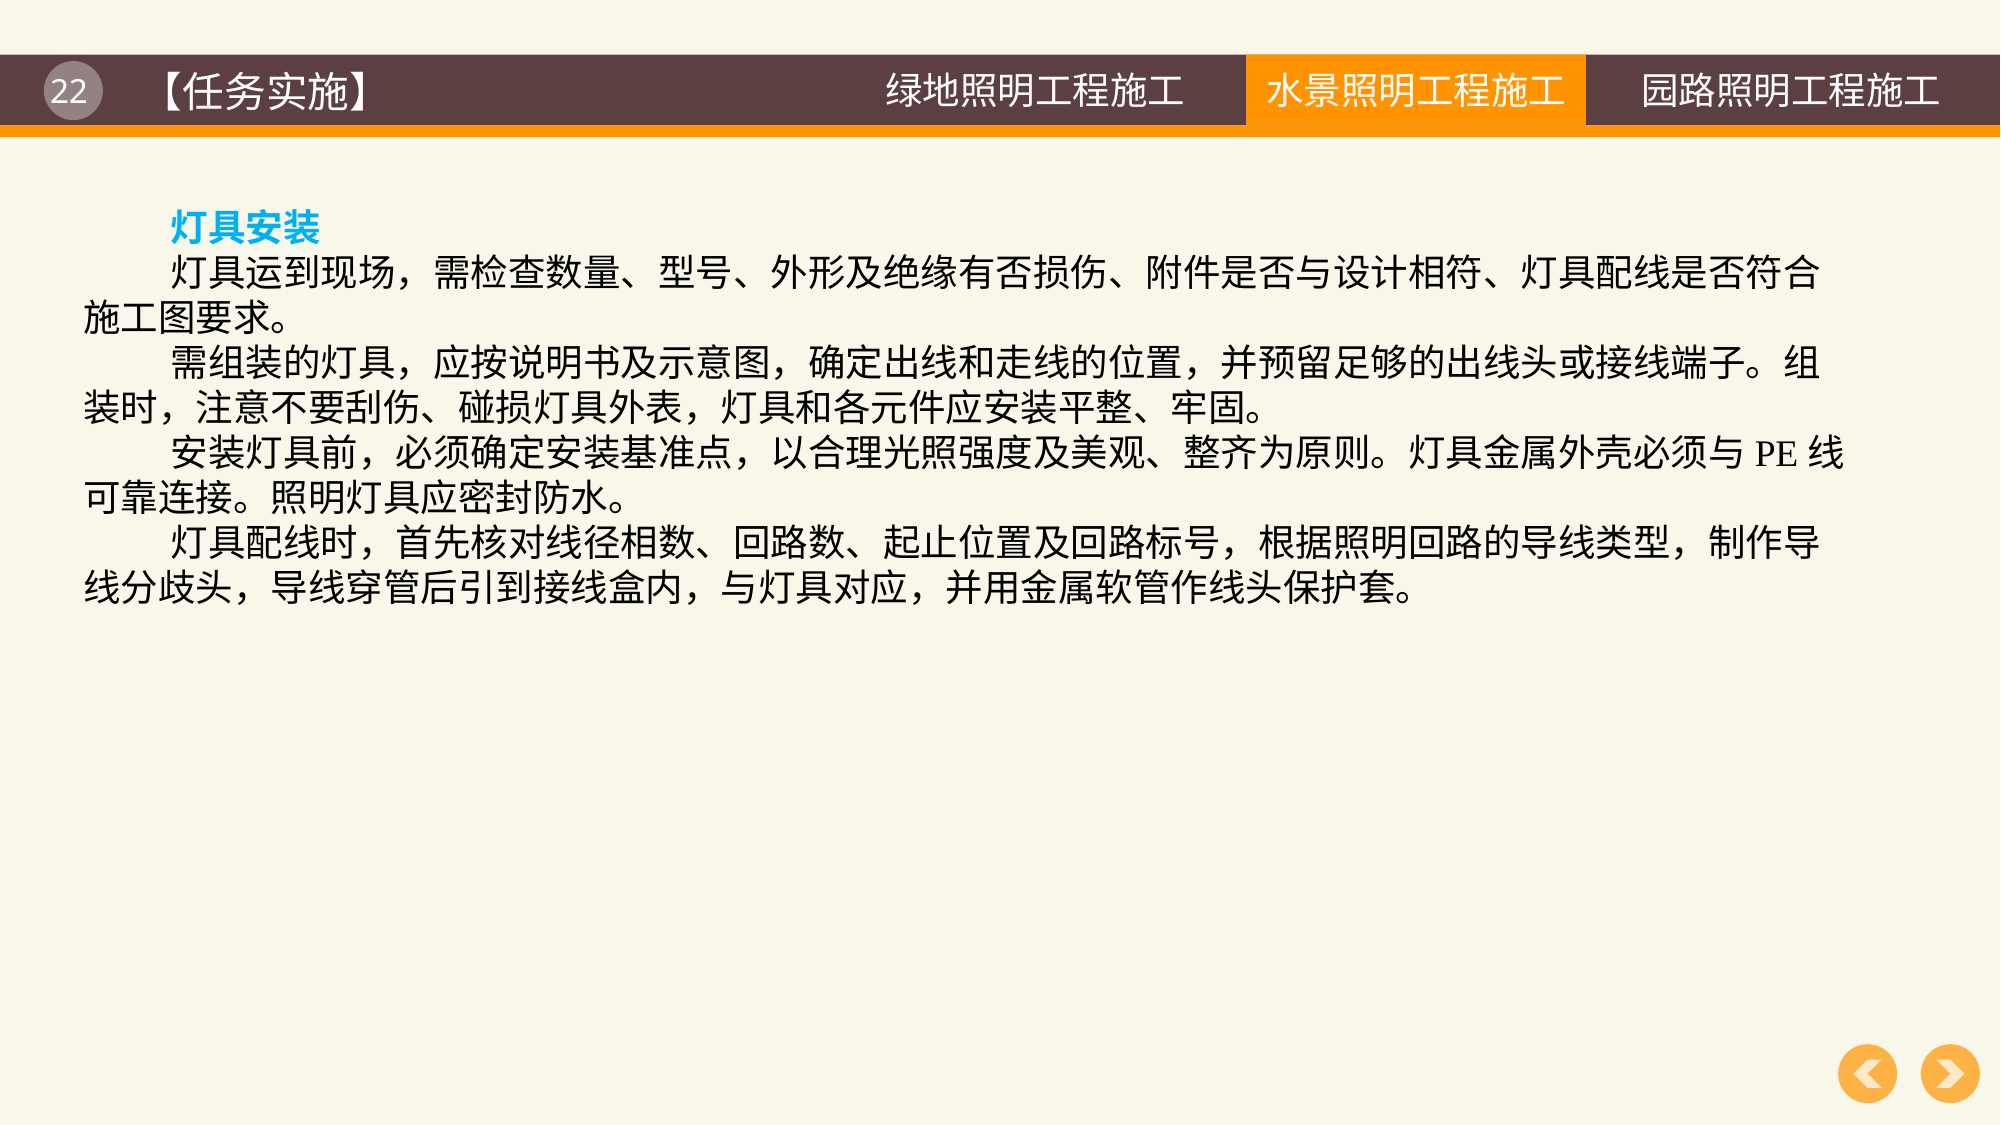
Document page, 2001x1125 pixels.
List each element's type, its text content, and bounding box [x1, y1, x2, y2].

text_box 【任务实施】 [125, 58, 965, 123]
text_box 灯具安装 灯具运到现场，需检查数量、型号、外形及绝缘有否损伤、附件是否与设计相符、灯具配线是否符合施工图要求。 需组装的灯具，应按说明书及示意图，确定出线和走线的位置，并预留足够的出线头或接线端子。组装时，注意不要刮伤、碰损灯具外表，灯具和各元件应安装平整、牢固。 安装灯具前，必须确定安装基准点，以合理光照强度及美观、整齐为原则。灯具金属外壳必须与PE线可靠连接。照明灯具应密封防水。 灯具配线时，首先核对线径相数、回路数、起止位置及回路标号，根据照明回路的导线类型，制作导线分歧头，导线穿管后引到接线盒内，与灯具对应，并用金属软管作线头保护套。 [68, 196, 1862, 616]
